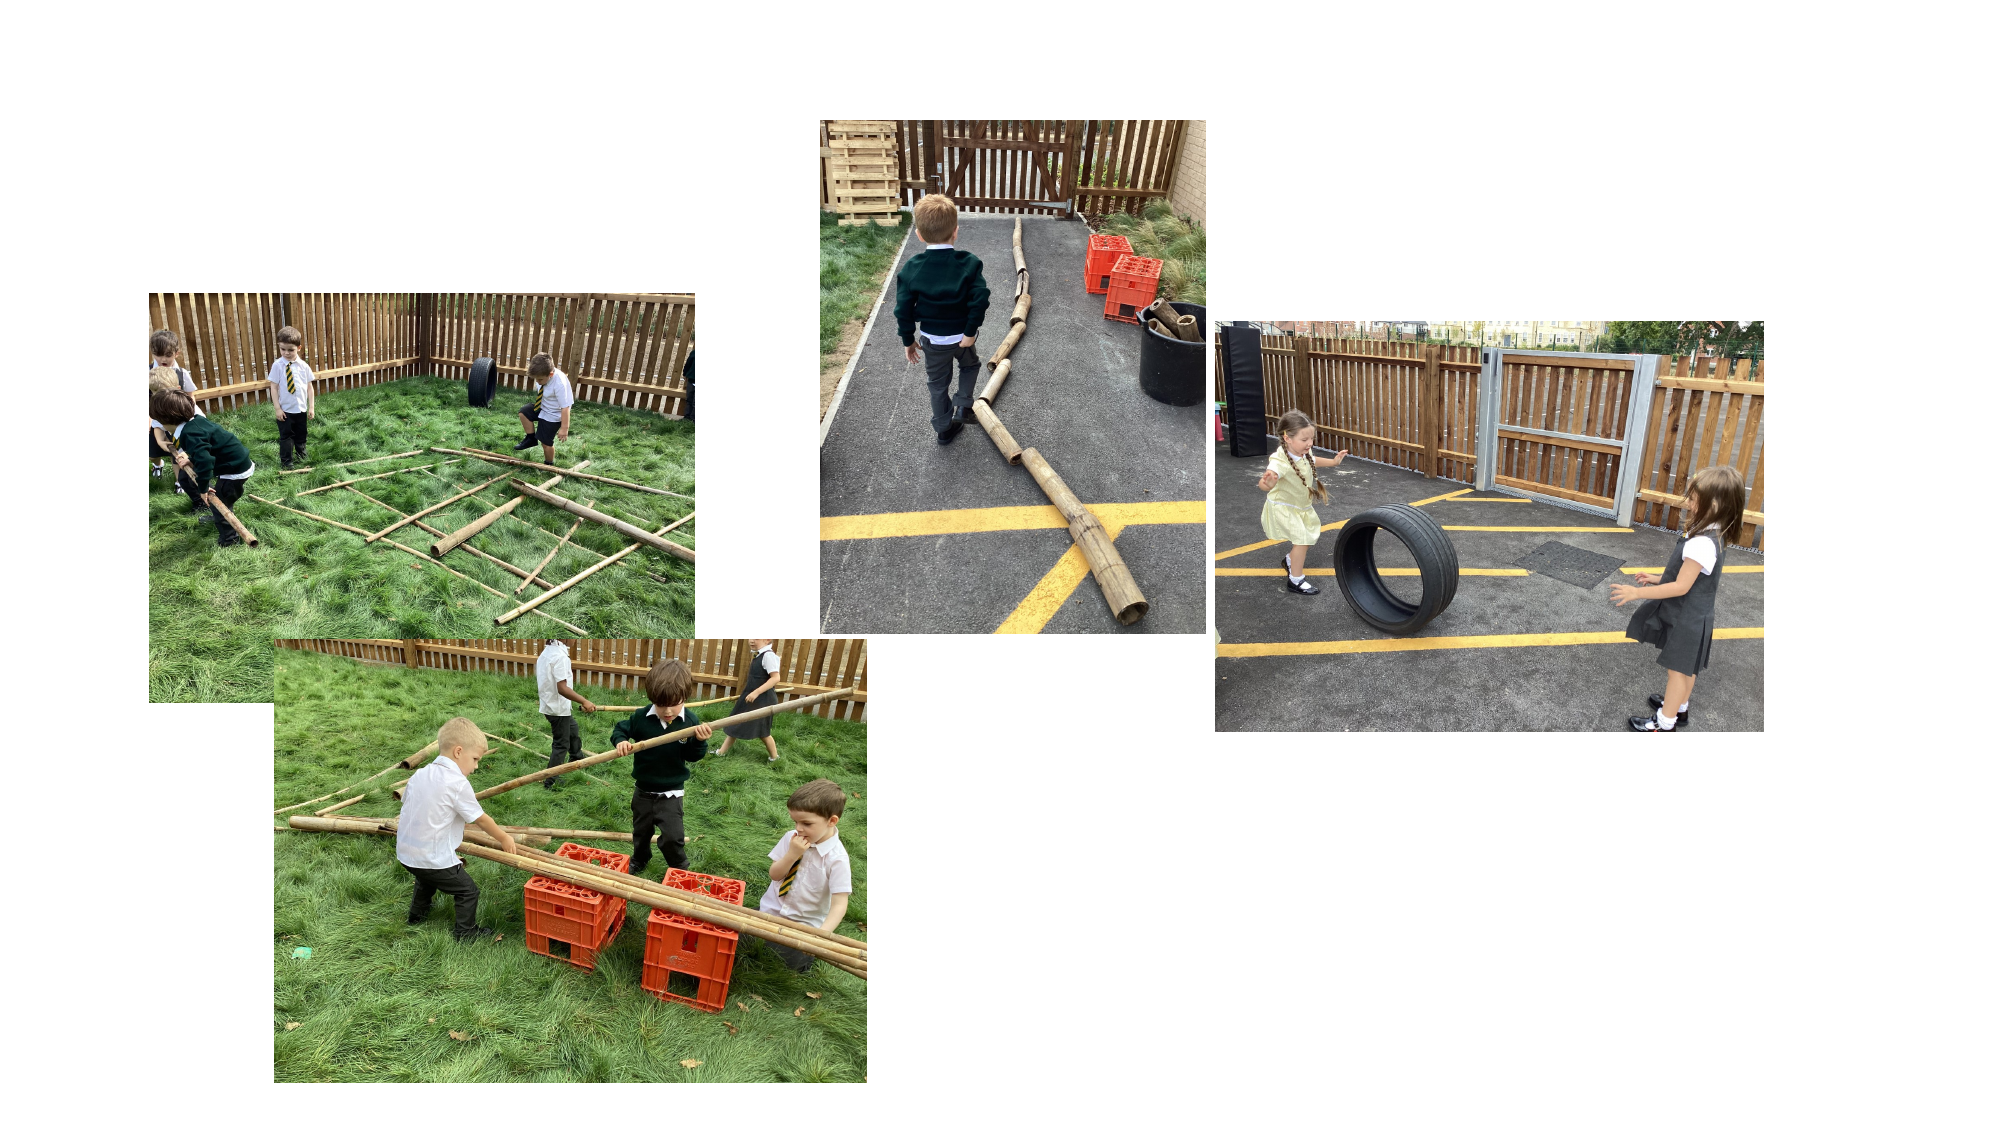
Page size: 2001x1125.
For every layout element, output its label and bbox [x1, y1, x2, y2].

picture [1215, 321, 1764, 732]
picture [274, 639, 867, 1083]
list [149, 293, 695, 703]
picture [820, 120, 1206, 634]
